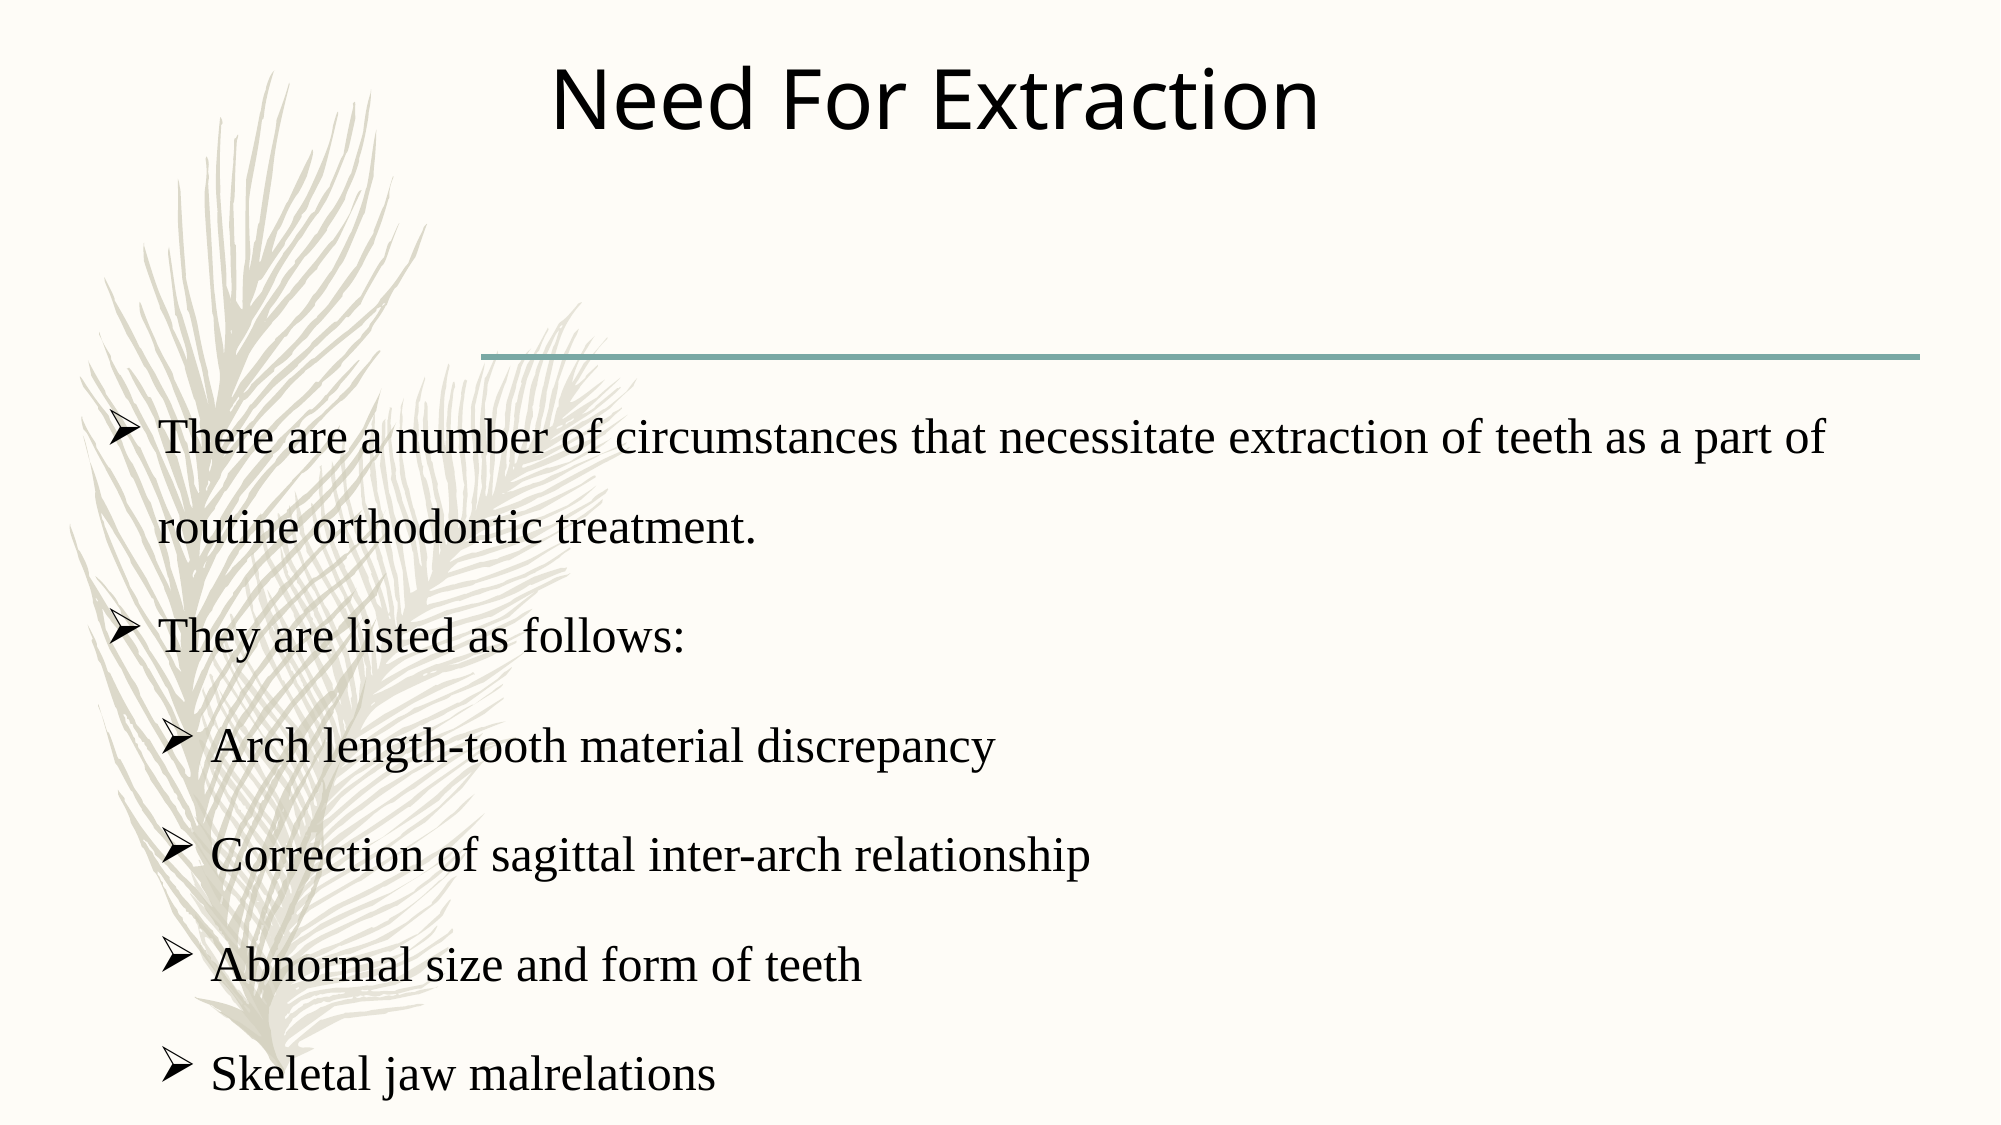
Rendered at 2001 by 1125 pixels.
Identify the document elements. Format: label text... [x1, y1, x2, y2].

list There are a number of circumstances that necessitate extraction of teeth as a part of routine orthodontic treatment. They are listed as follows: Arch length-tooth material discrepancy Correction of sagittal inter-arch relationship Abnormal size and form of teeth Skeletal jaw malrelations [90, 366, 1934, 1124]
title Need For Extraction [216, 42, 1656, 299]
